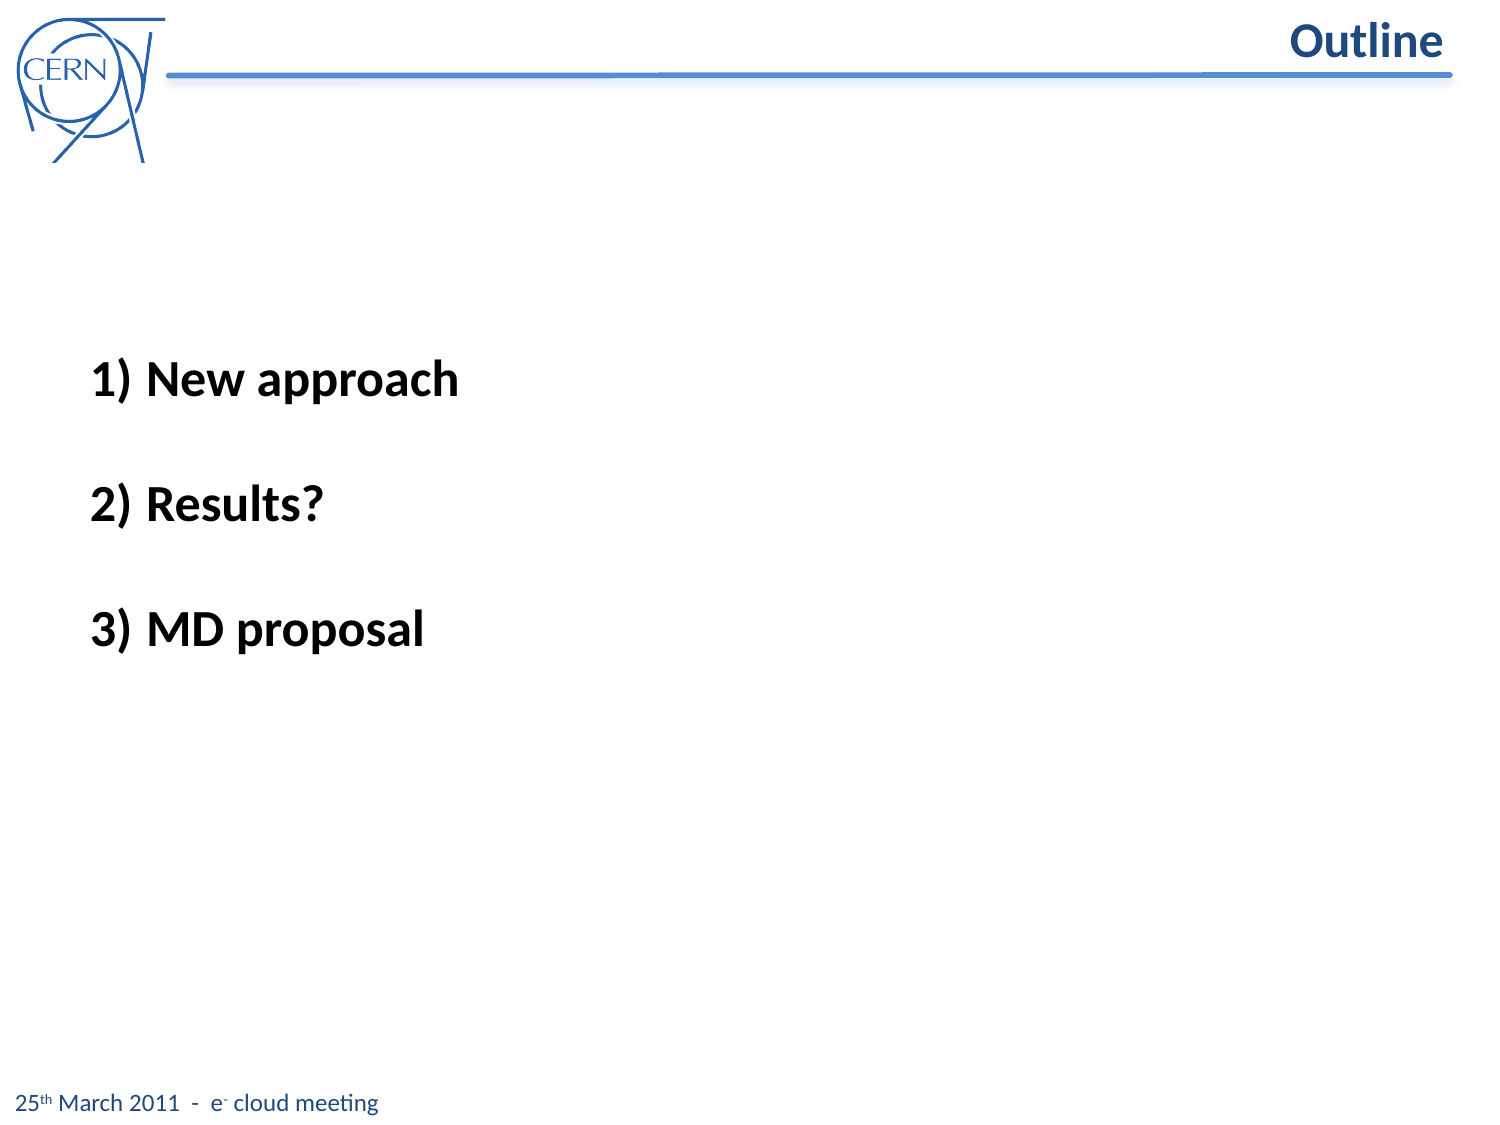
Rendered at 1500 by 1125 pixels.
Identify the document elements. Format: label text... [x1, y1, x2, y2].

text_box 25th March 2011 - e- cloud meeting [0, 1079, 1413, 1125]
picture [12, 10, 169, 163]
text_box New approach Results? MD proposal [75, 337, 1463, 665]
text_box Outline [1275, 0, 1463, 75]
